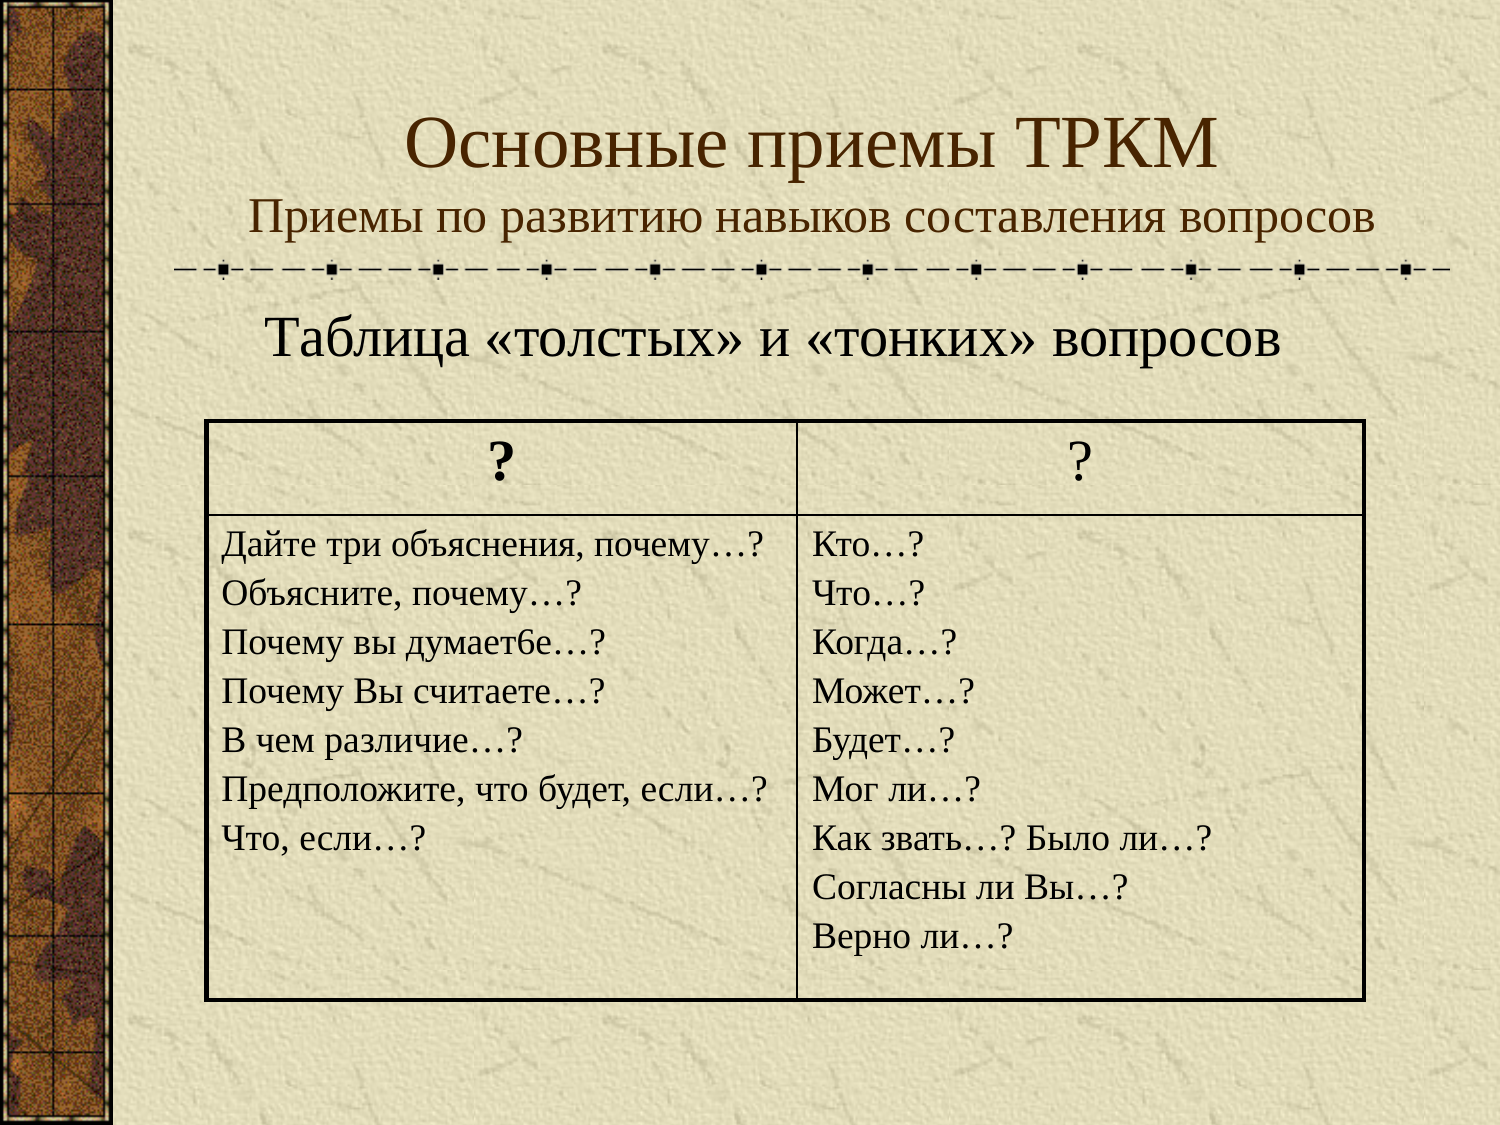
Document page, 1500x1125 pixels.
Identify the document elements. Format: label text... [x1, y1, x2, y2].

picture [0, 0, 1500, 1125]
title Основные приемы ТРКМ Приемы по развитию навыков составления вопросов [174, 62, 1451, 251]
table_header ? [798, 423, 1362, 514]
table_header ? [209, 423, 796, 514]
table_cell Дайте три объяснения, почему…? Объясните, почему…? Почему вы думает6е…? Почему Вы считаете…? В чем различие…? Предположите, что будет, если…? Что, если…? [209, 516, 796, 998]
list Таблица «толстых» и «тонких» вопросов [170, 290, 1377, 398]
table_cell Кто…? Что…? Когда…? Может…? Будет…? Мог ли…? Как звать…? Было ли…? Согласны ли Вы…? Верно ли…? [798, 516, 1362, 998]
